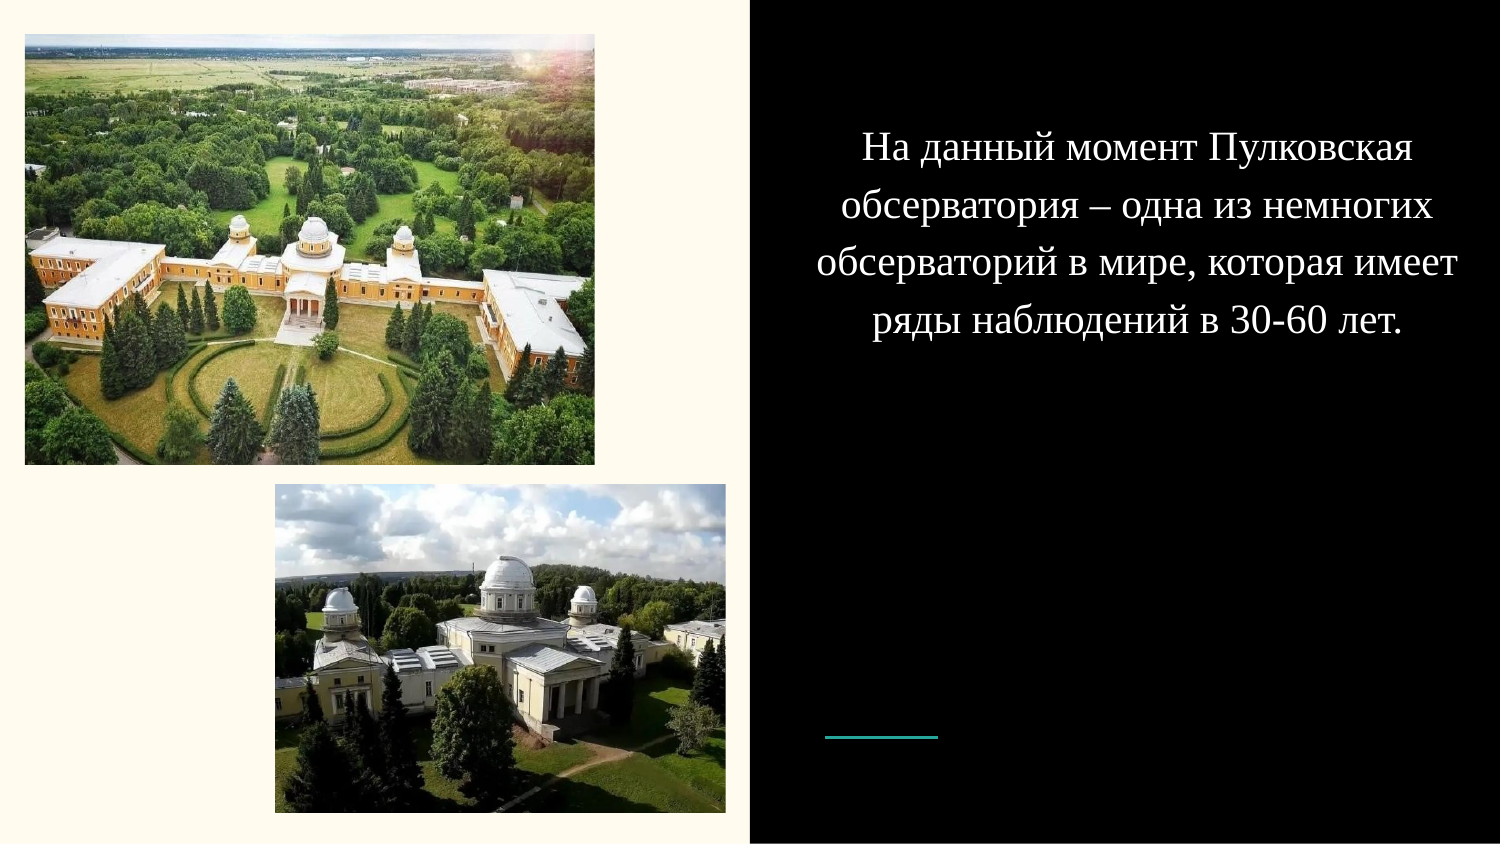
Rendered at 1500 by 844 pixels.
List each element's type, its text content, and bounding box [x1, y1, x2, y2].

text_box На данный момент Пулковская обсерватория – одна из немногих обсерваторий в мире, которая имеет ряды наблюдений в 30-60 лет. [812, 109, 1471, 342]
text_box [275, 484, 726, 813]
text_box [24, 34, 595, 465]
